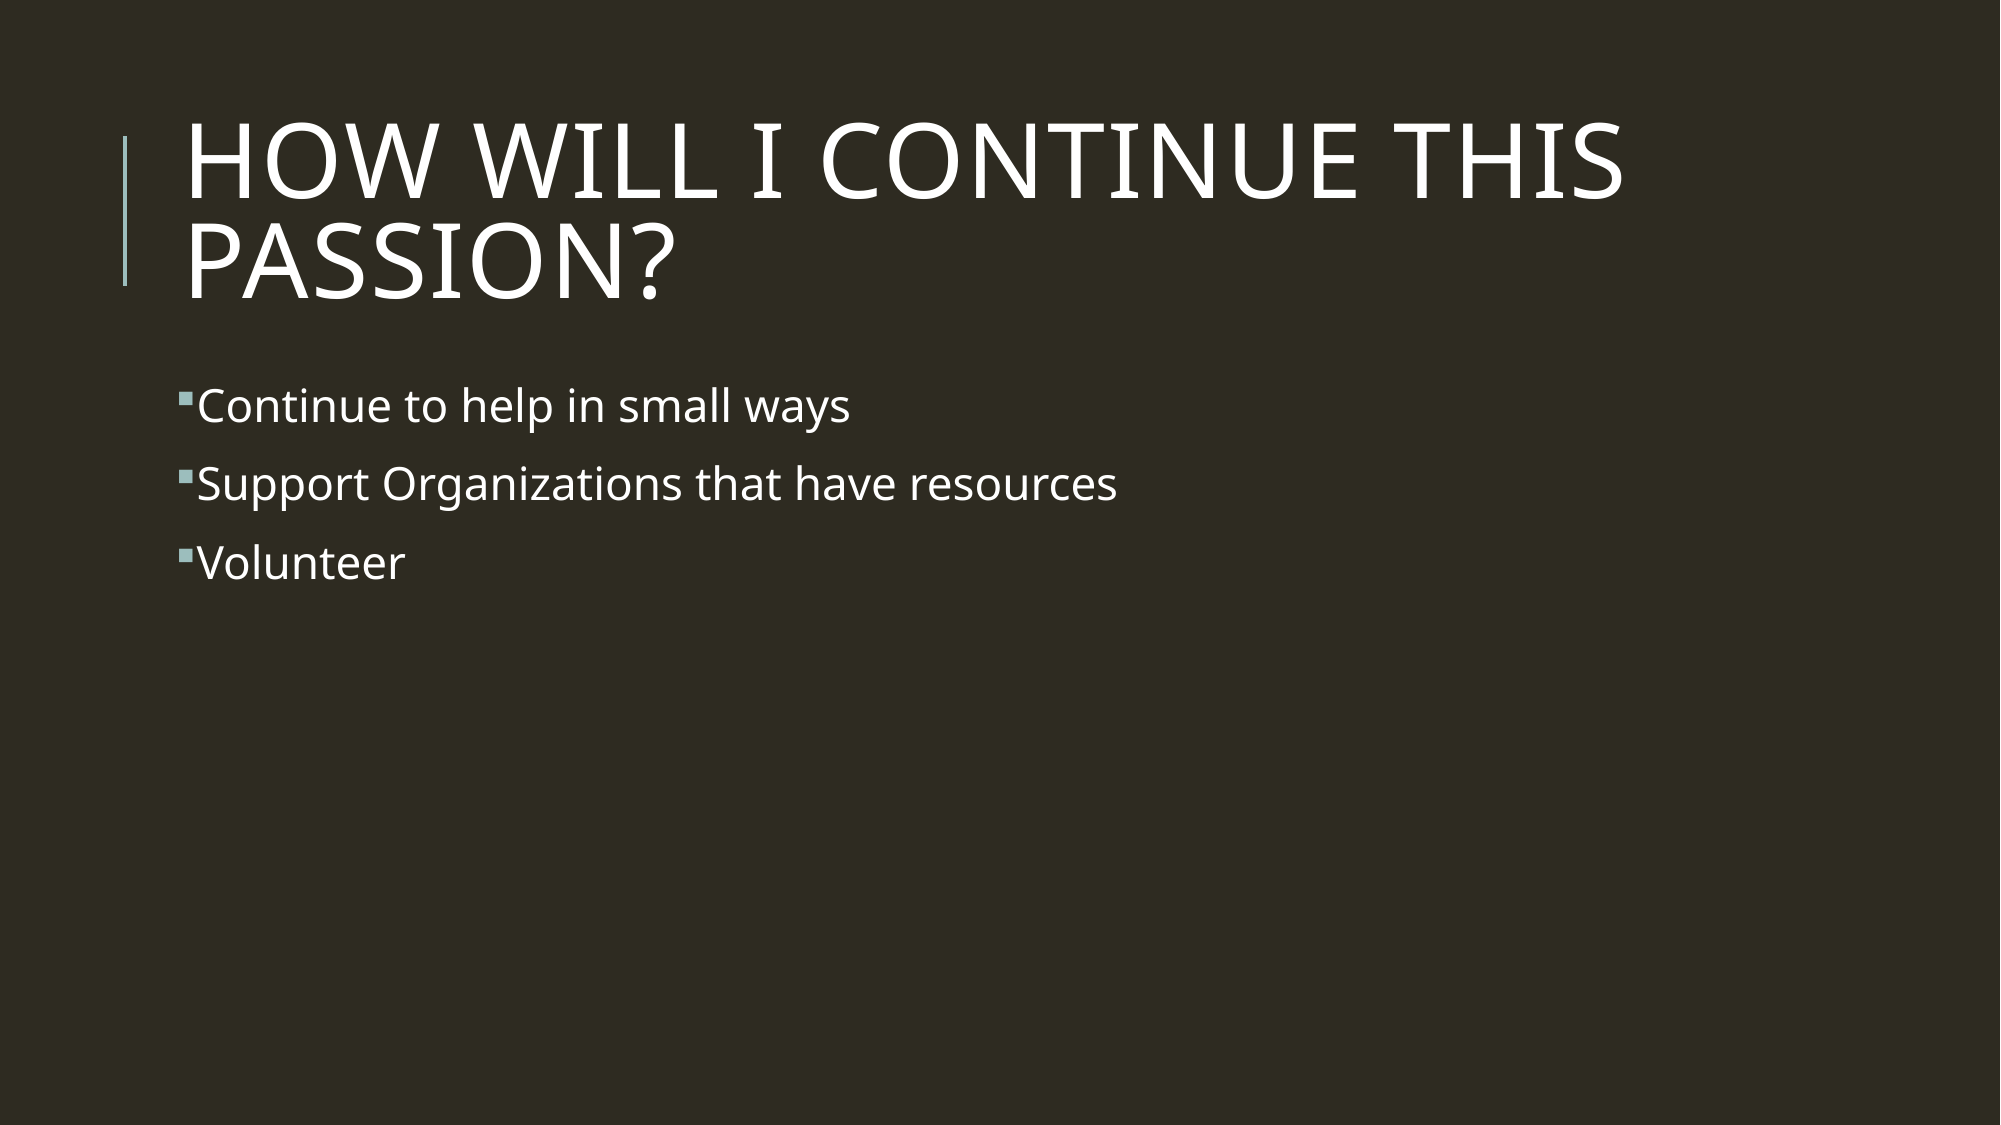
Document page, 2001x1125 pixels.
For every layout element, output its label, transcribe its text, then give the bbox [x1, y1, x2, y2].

list Continue to help in small ways Support Organizations that have resources Volunteer [168, 375, 1763, 1035]
title How Will I Continue This Passion? [168, 96, 1763, 342]
